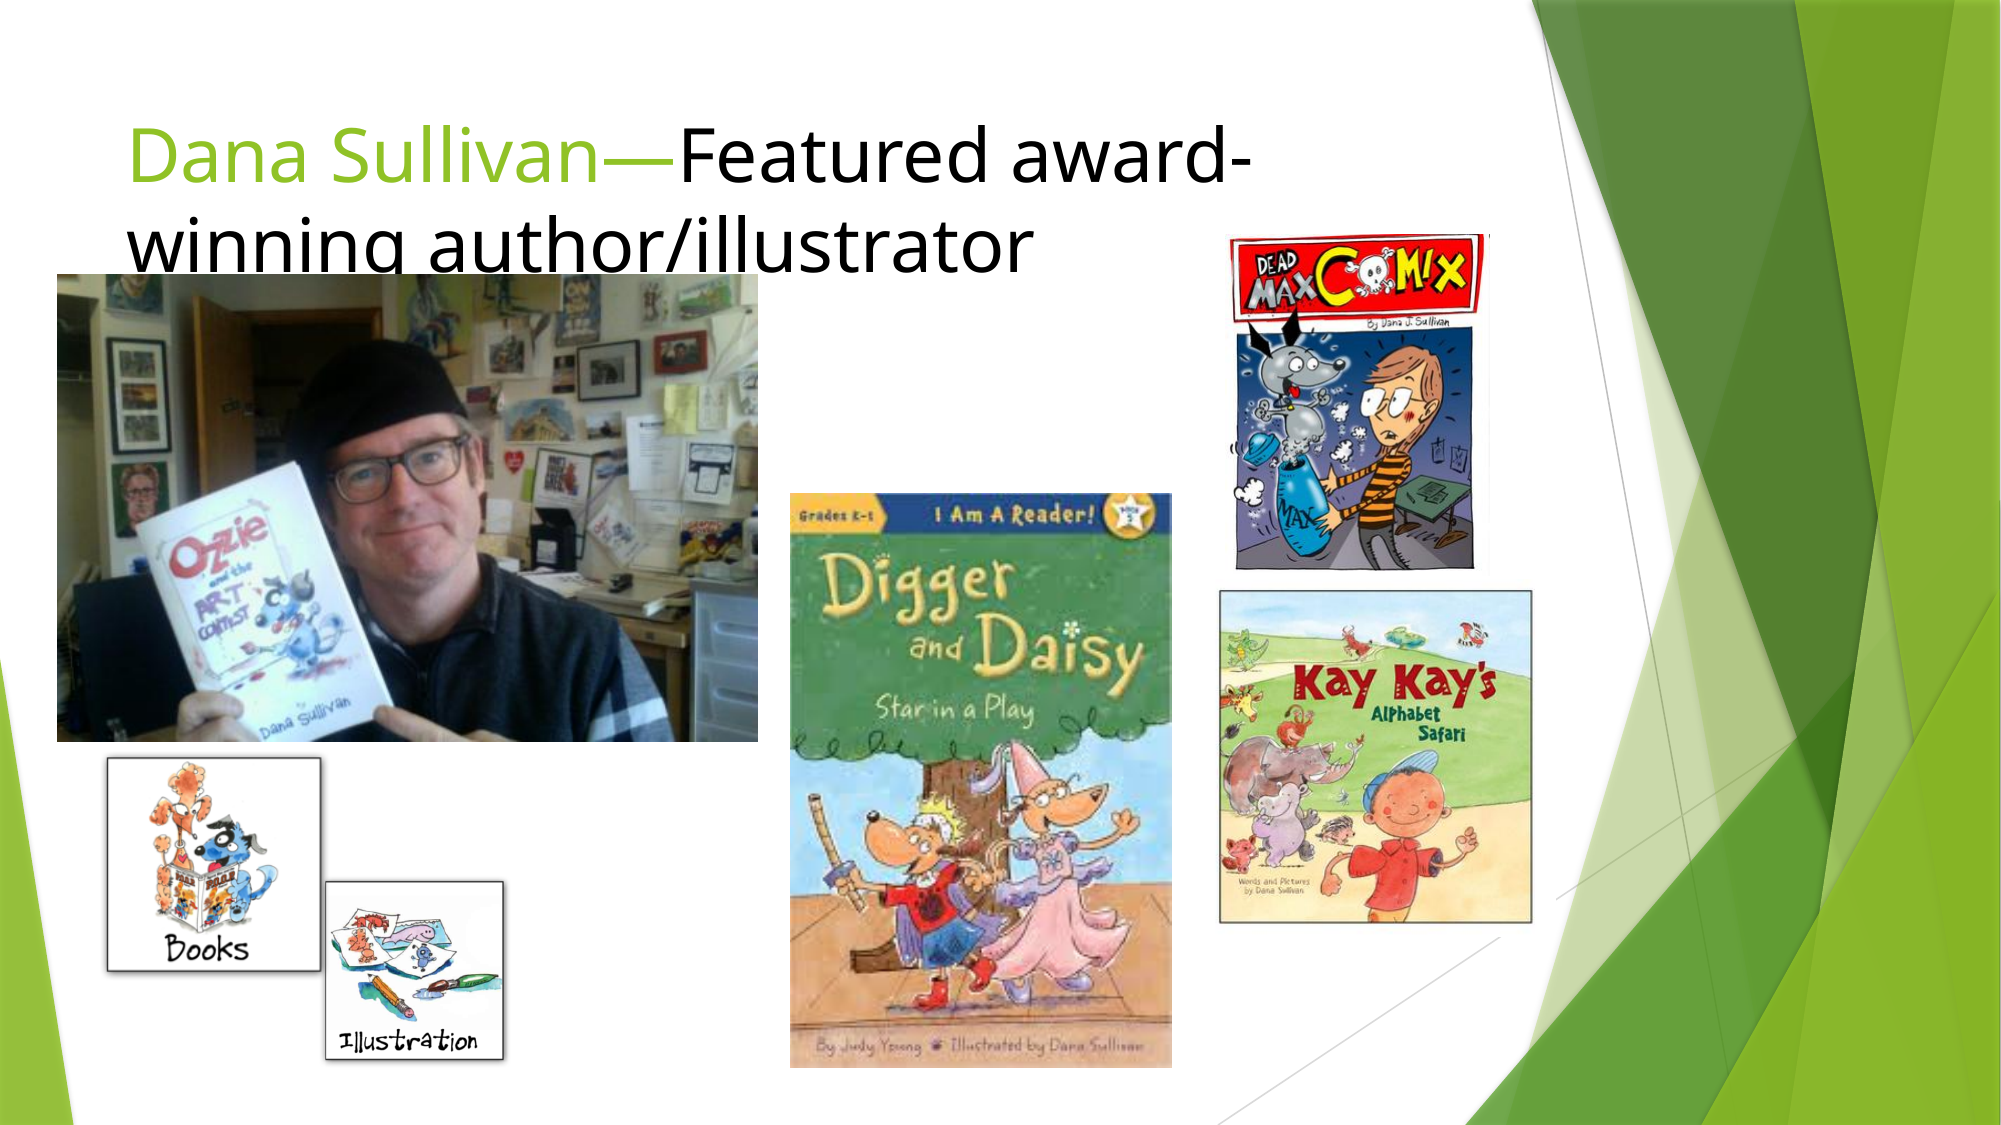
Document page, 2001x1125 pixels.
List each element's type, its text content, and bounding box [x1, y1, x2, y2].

picture [89, 737, 523, 1077]
picture [1224, 233, 1491, 577]
picture [1198, 579, 1557, 938]
title Dana Sullivan—Featured award-winning author/illustrator [111, 99, 1522, 317]
picture [789, 493, 1173, 1068]
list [56, 274, 759, 742]
